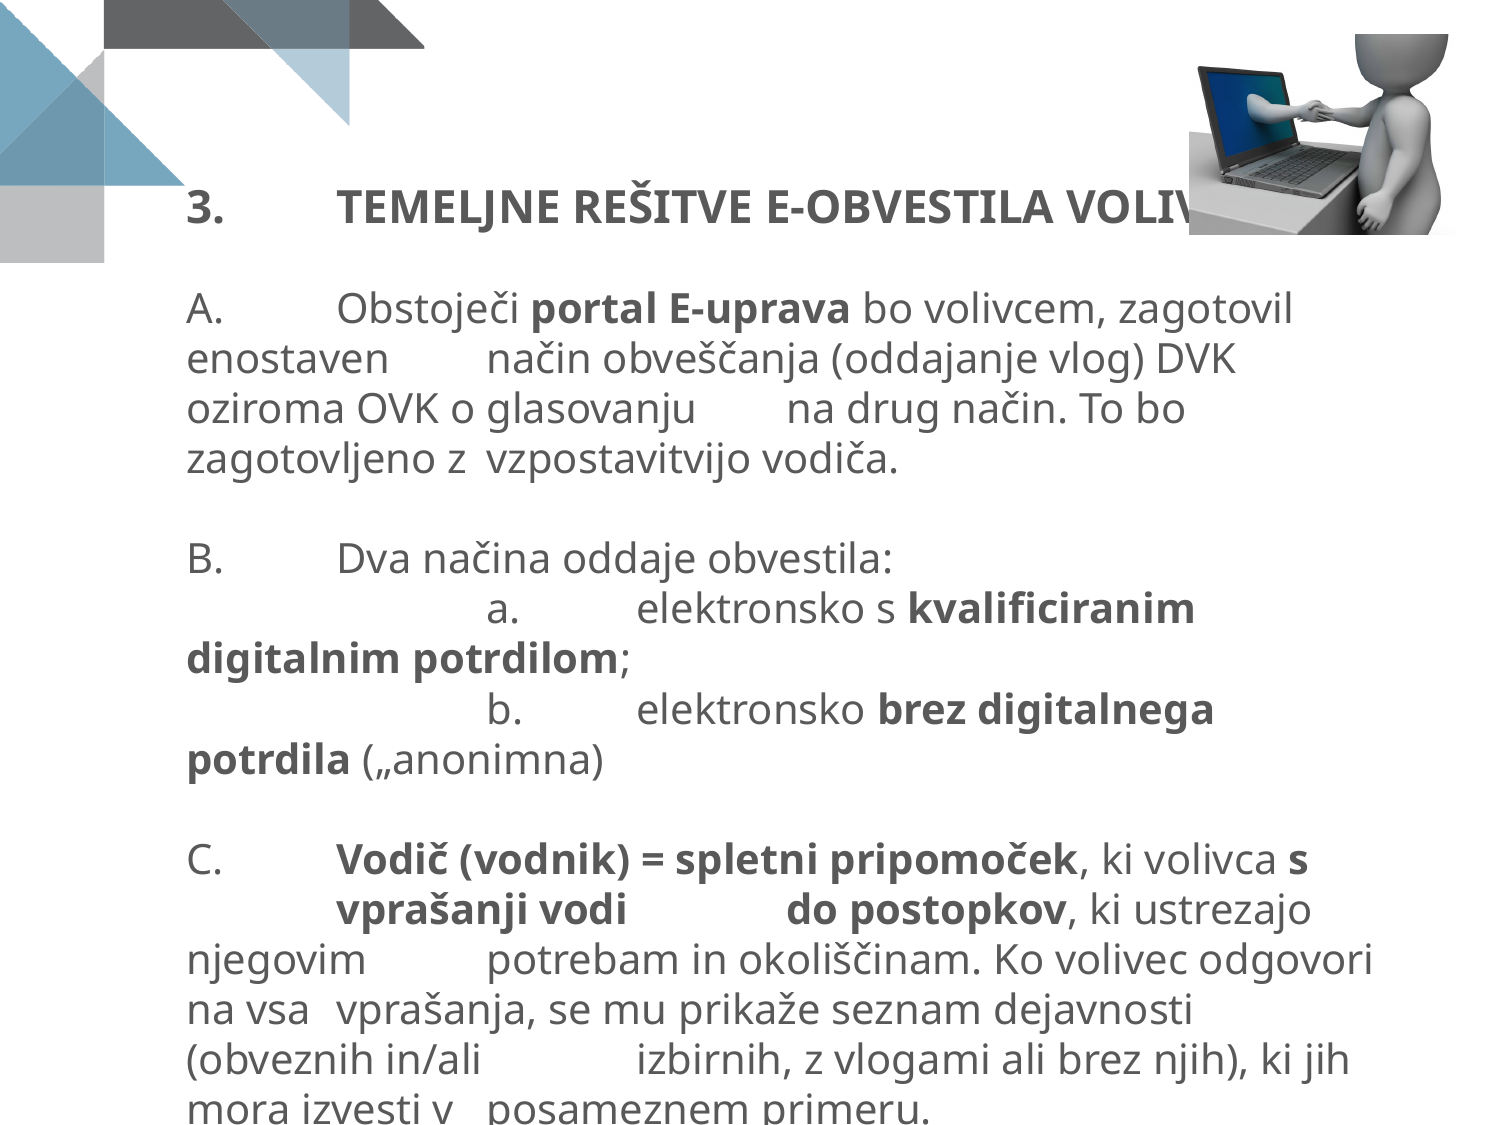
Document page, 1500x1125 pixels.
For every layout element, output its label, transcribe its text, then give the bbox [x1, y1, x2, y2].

picture [0, 0, 425, 264]
title 3. TEMELJNE REŠITVE E-OBVESTILA VOLIVCEV A. Obstoječi portal E-uprava bo volivcem, zagotovil enostaven način obveščanja (oddajanje vlog) DVK oziroma OVK o glasovanju na drug način. To bo zagotovljeno z vzpostavitvijo vodiča. B. Dva načina oddaje obvestila: a. elektronsko s kvalificiranim digitalnim potrdilom; b. elektronsko brez digitalnega potrdila („anonimna) C. Vodič (vodnik) = spletni pripomoček, ki volivca s vprašanji vodi do postopkov, ki ustrezajo njegovim potrebam in okoliščinam. Ko volivec odgovori na vsa vprašanja, se mu prikaže seznam dejavnosti (obveznih in/ali izbirnih, z vlogami ali brez njih), ki jih mora izvesti v posameznem primeru. [186, 176, 1383, 1098]
picture [1189, 34, 1457, 235]
